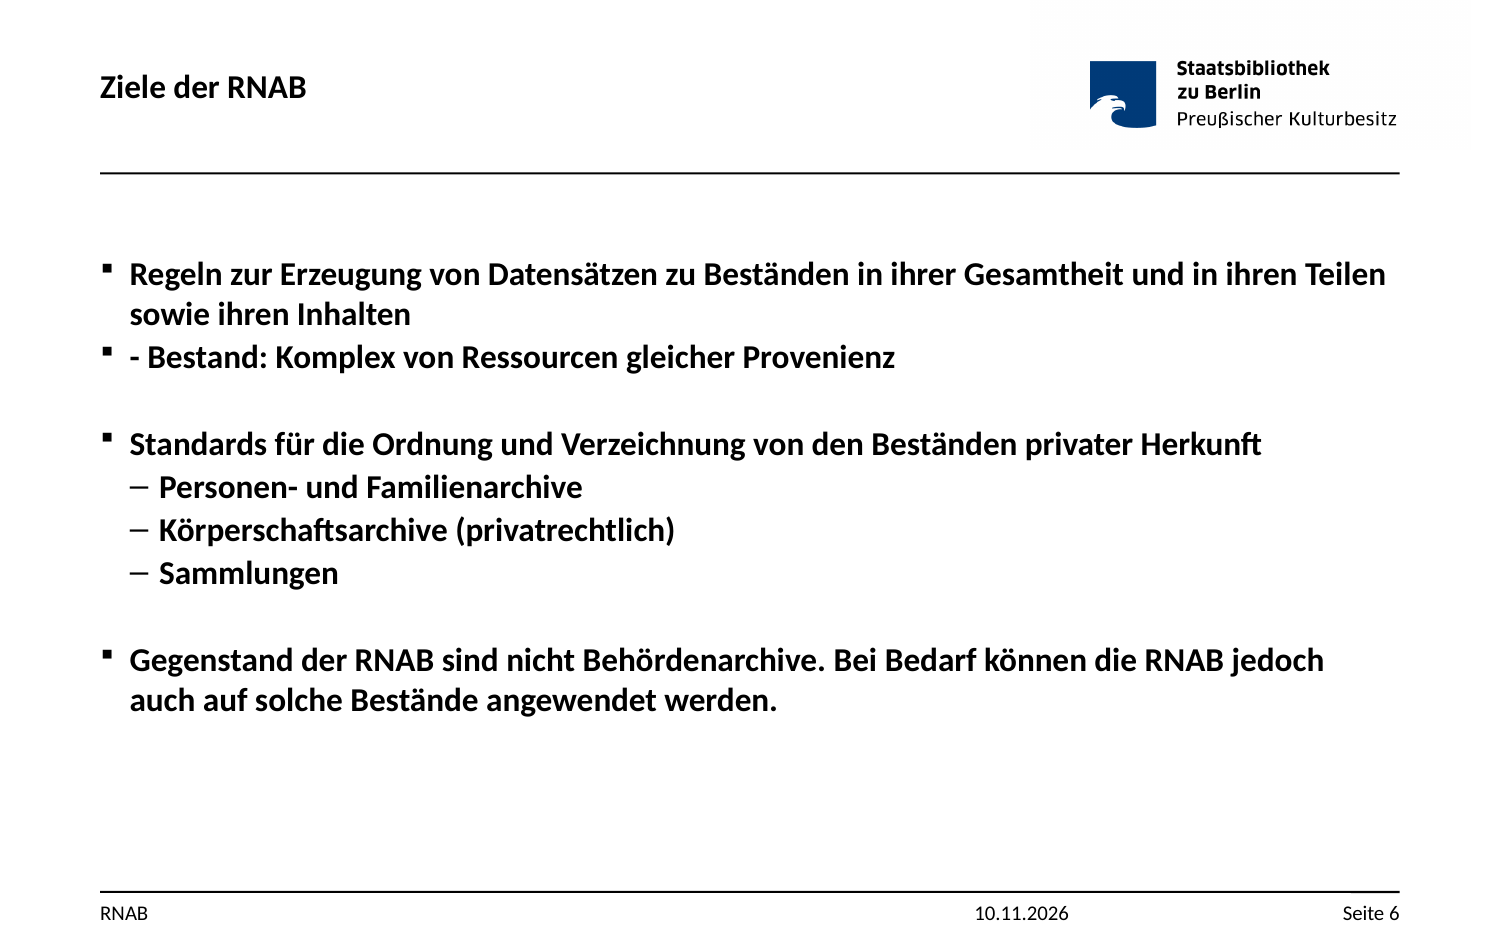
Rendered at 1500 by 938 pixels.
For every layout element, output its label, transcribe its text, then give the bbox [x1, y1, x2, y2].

list Regeln zur Erzeugung von Datensätzen zu Beständen in ihrer Gesamtheit und in ihren Teilen sowie ihren Inhalten - Bestand: Komplex von Ressourcen gleicher Provenienz Standards für die Ordnung und Verzeichnung von den Beständen privater Herkunft Personen- und Familienarchive Körperschaftsarchive (privatrechtlich) Sammlungen Gegenstand der RNAB sind nicht Behördenarchive. Bei Bedarf können die RNAB jedoch auch auf solche Bestände angewendet werden. [100, 208, 1400, 863]
picture [1030, 0, 1471, 150]
title Ziele der RNAB [100, 65, 1034, 174]
